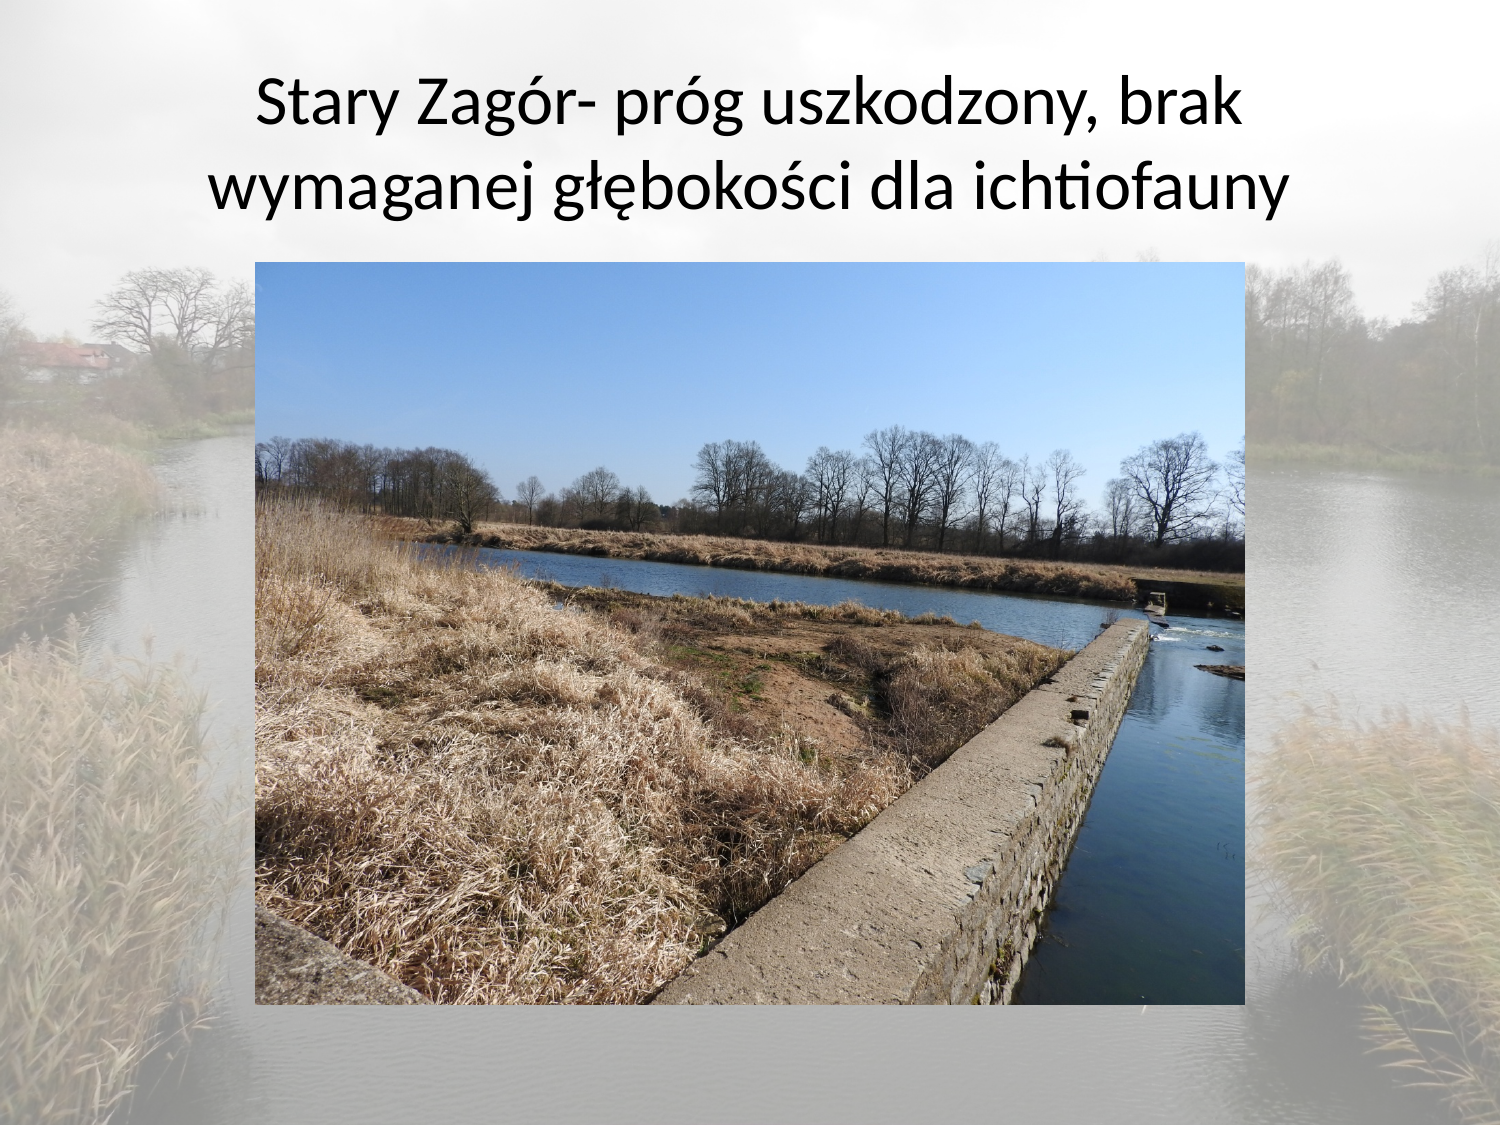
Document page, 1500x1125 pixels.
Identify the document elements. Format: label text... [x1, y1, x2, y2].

title Stary Zagór- próg uszkodzony, brak wymaganej głębokości dla ichtiofauny [75, 45, 1425, 233]
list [254, 262, 1246, 1006]
